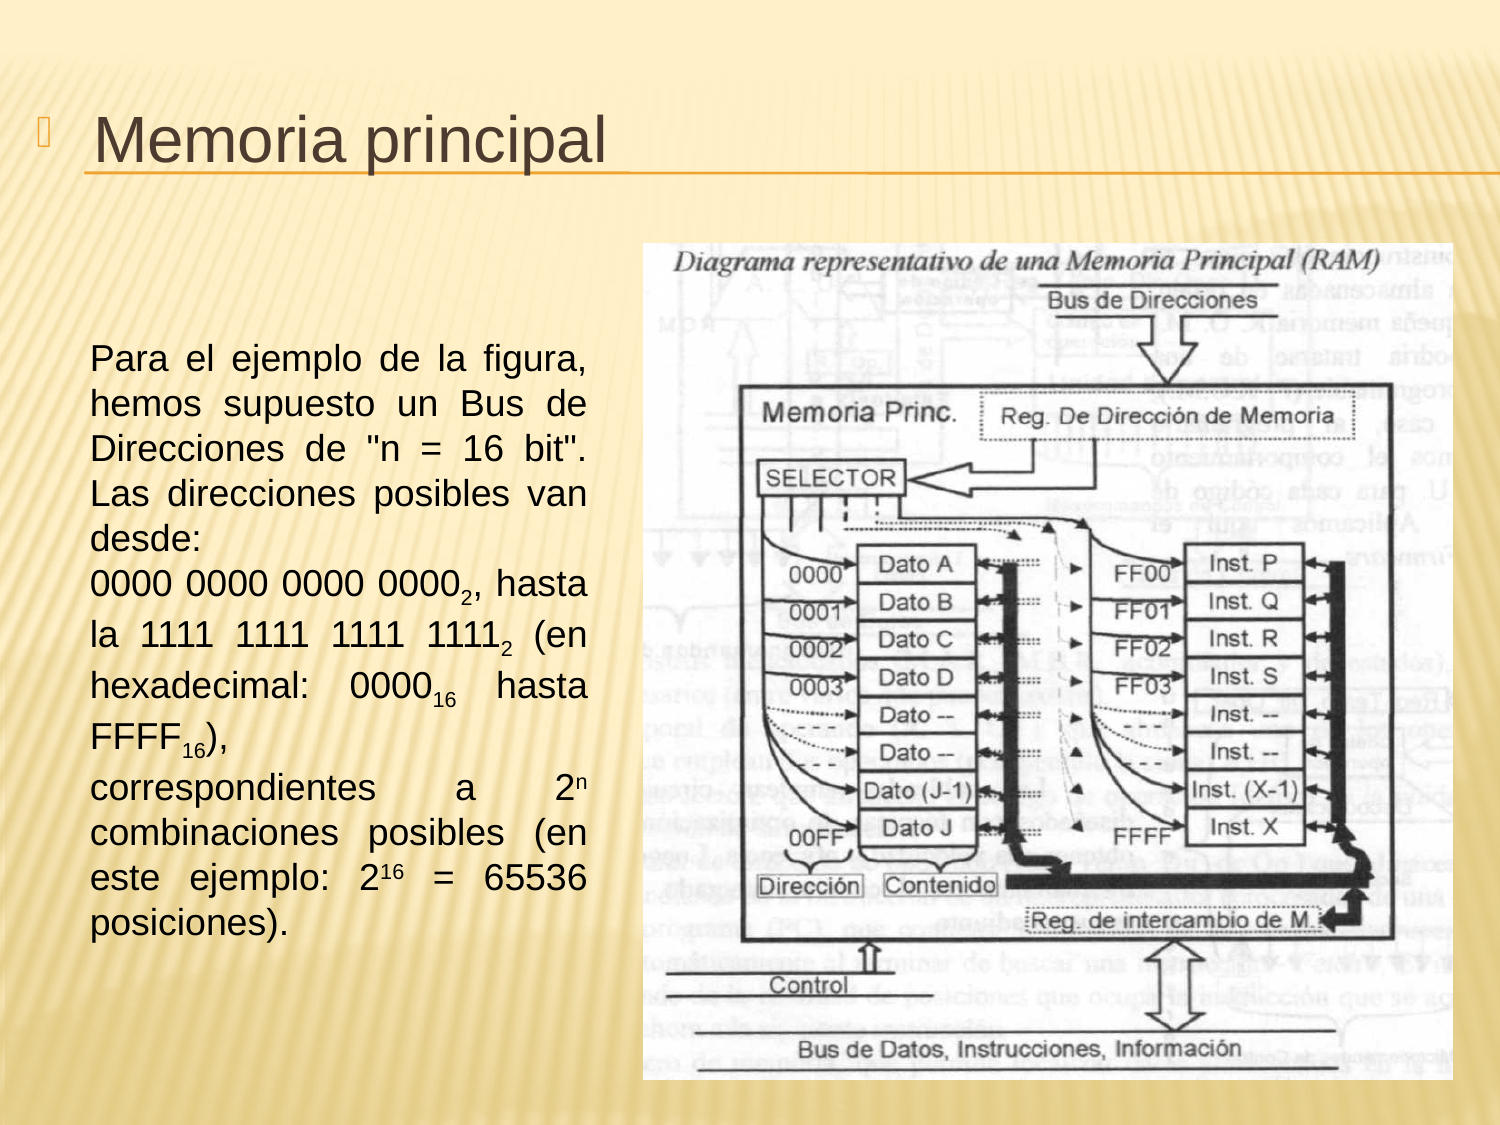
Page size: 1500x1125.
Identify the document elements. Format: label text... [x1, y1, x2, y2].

picture [643, 243, 1453, 1080]
text_box Memoria principal [6, 89, 640, 184]
text_box Para el ejemplo de la figura, hemos supuesto un Bus de Direcciones de "n = 16 bit". Las direcciones posibles van desde: 0000 0000 0000 00002, hasta la 1111 1111 1111 11112 (en hexadecimal: 000016 hasta FFFF16), correspondientes a 2n combinaciones posibles (en este ejemplo: 216 = 65536 posiciones). [75, 326, 603, 951]
